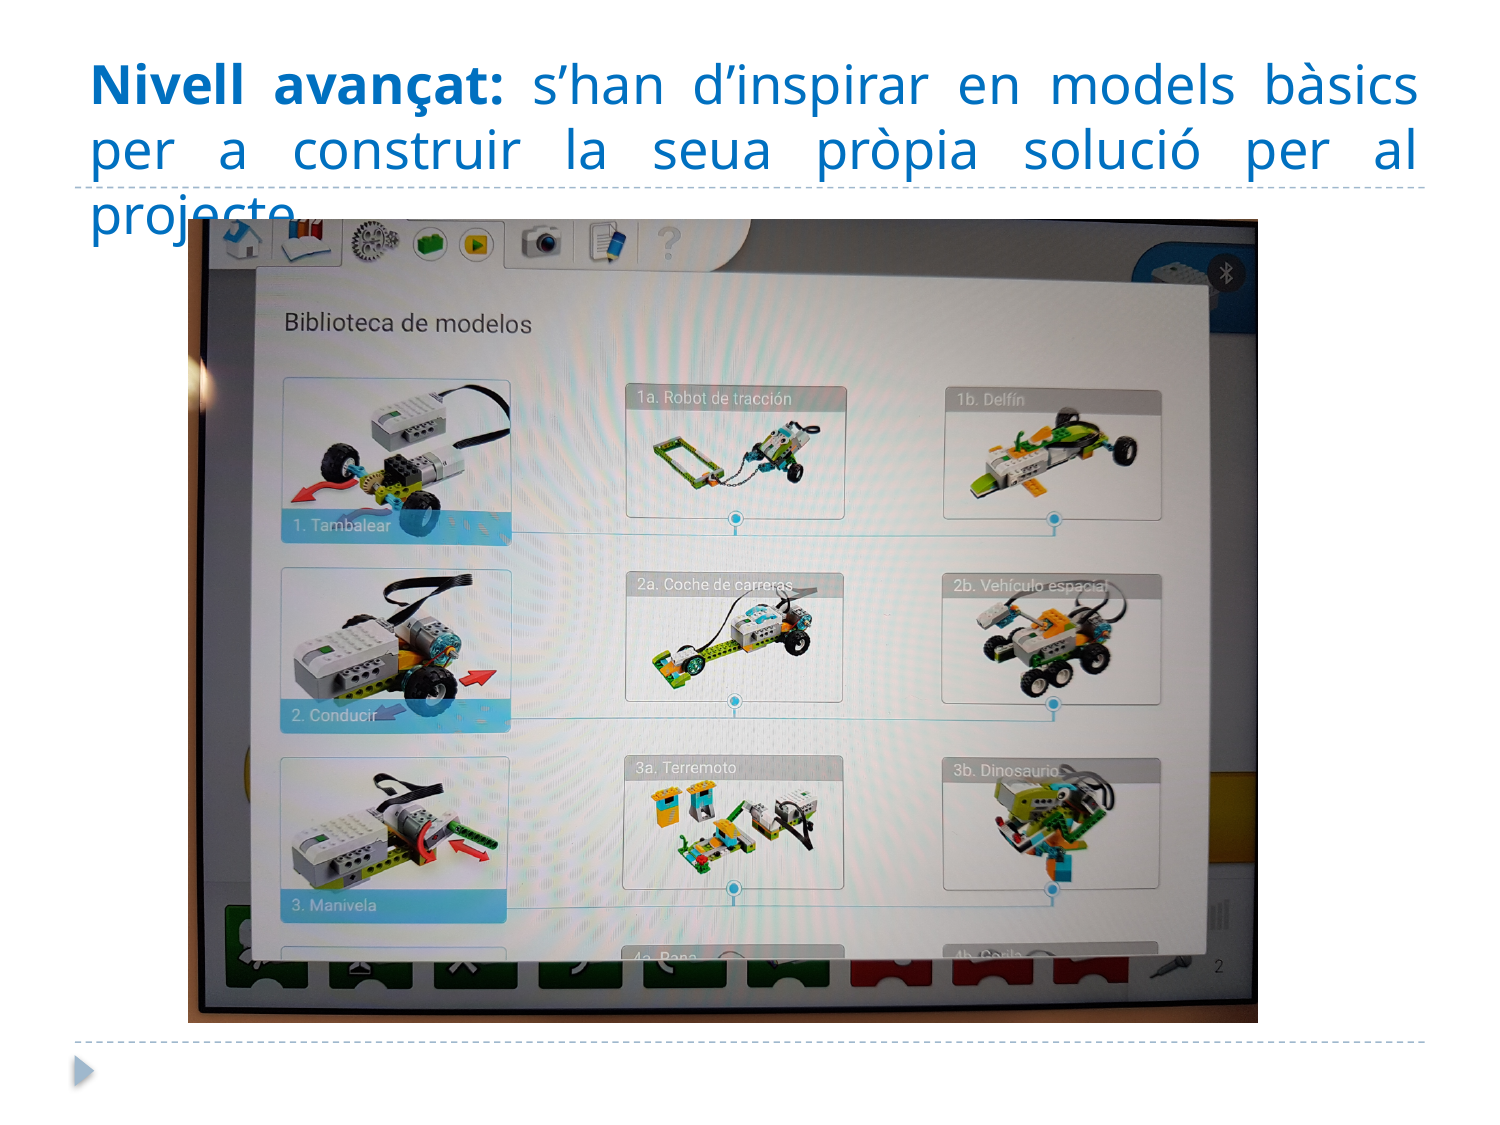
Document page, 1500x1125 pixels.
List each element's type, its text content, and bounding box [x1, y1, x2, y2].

picture [188, 219, 1259, 1023]
list Nivell avançat: s’han d’inspirar en models bàsics per a construir la seua pròpia solució per al projecte. [75, 42, 1436, 1010]
